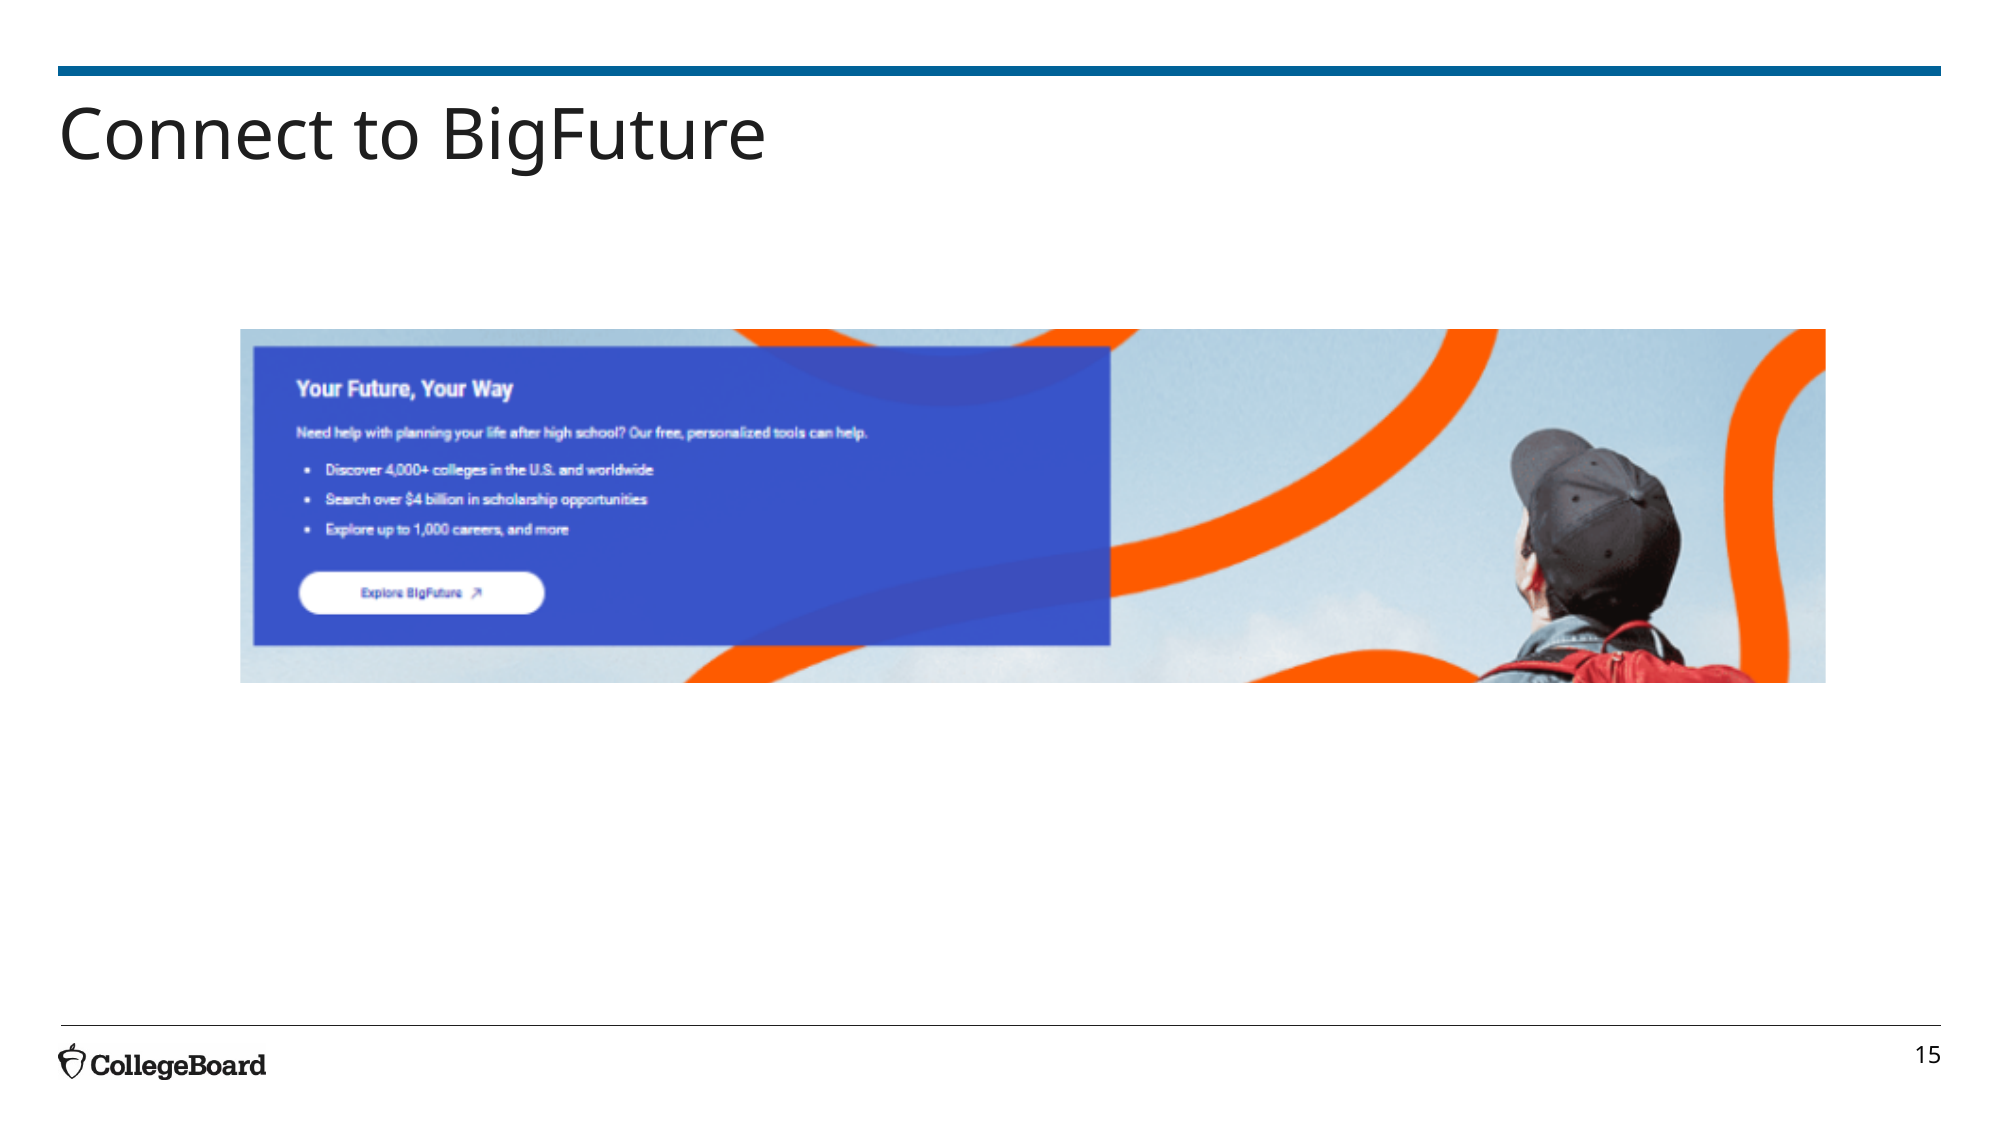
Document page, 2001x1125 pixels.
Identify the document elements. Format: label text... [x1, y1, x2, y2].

picture [240, 329, 1826, 683]
title Connect to BigFuture [58, 88, 1911, 157]
picture [58, 1043, 266, 1080]
